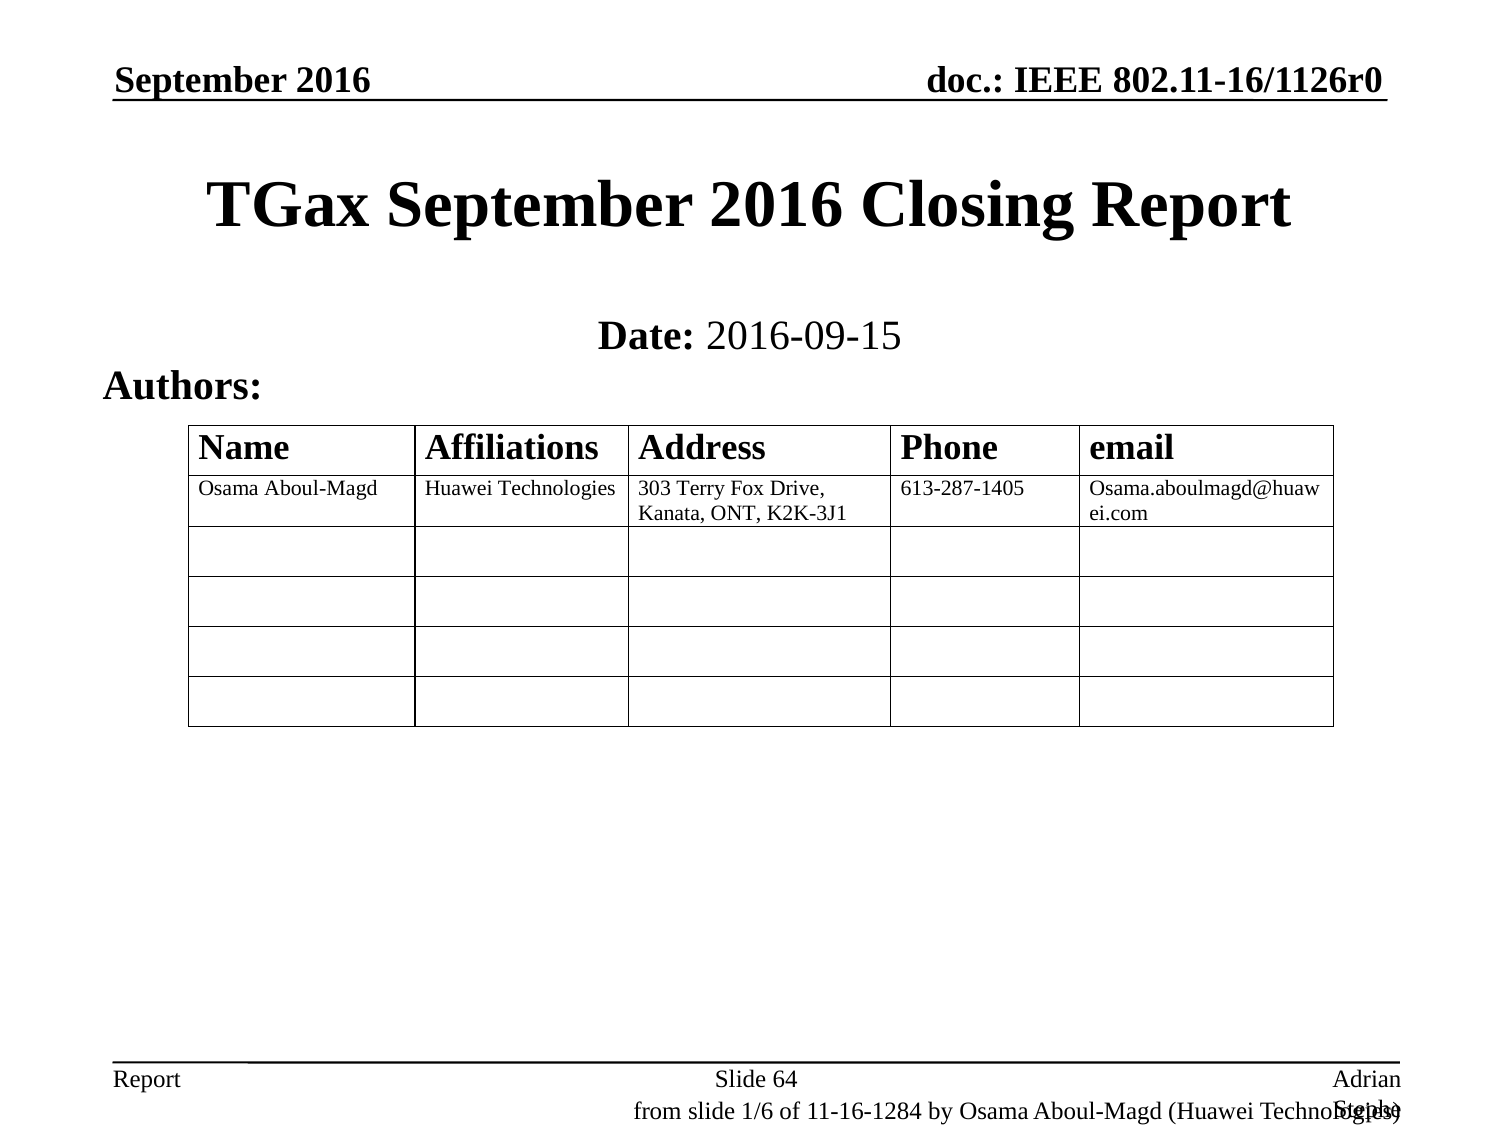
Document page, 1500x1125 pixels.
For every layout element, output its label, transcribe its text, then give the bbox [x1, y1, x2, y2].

slide_number Slide 64 [711, 1061, 801, 1093]
text_box Authors: [87, 349, 325, 413]
list Date: 2016-09-15 [112, 299, 1388, 363]
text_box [174, 424, 1412, 801]
footer Adrian Stephens, Intel Corporation [1324, 1061, 1402, 1087]
title TGax September 2016 Closing Report [112, 112, 1388, 288]
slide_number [114, 54, 374, 101]
text_box from slide 1/6 of 11-16-1284 by Osama Aboul-Magd (Huawei Technologies) [343, 1087, 1417, 1125]
